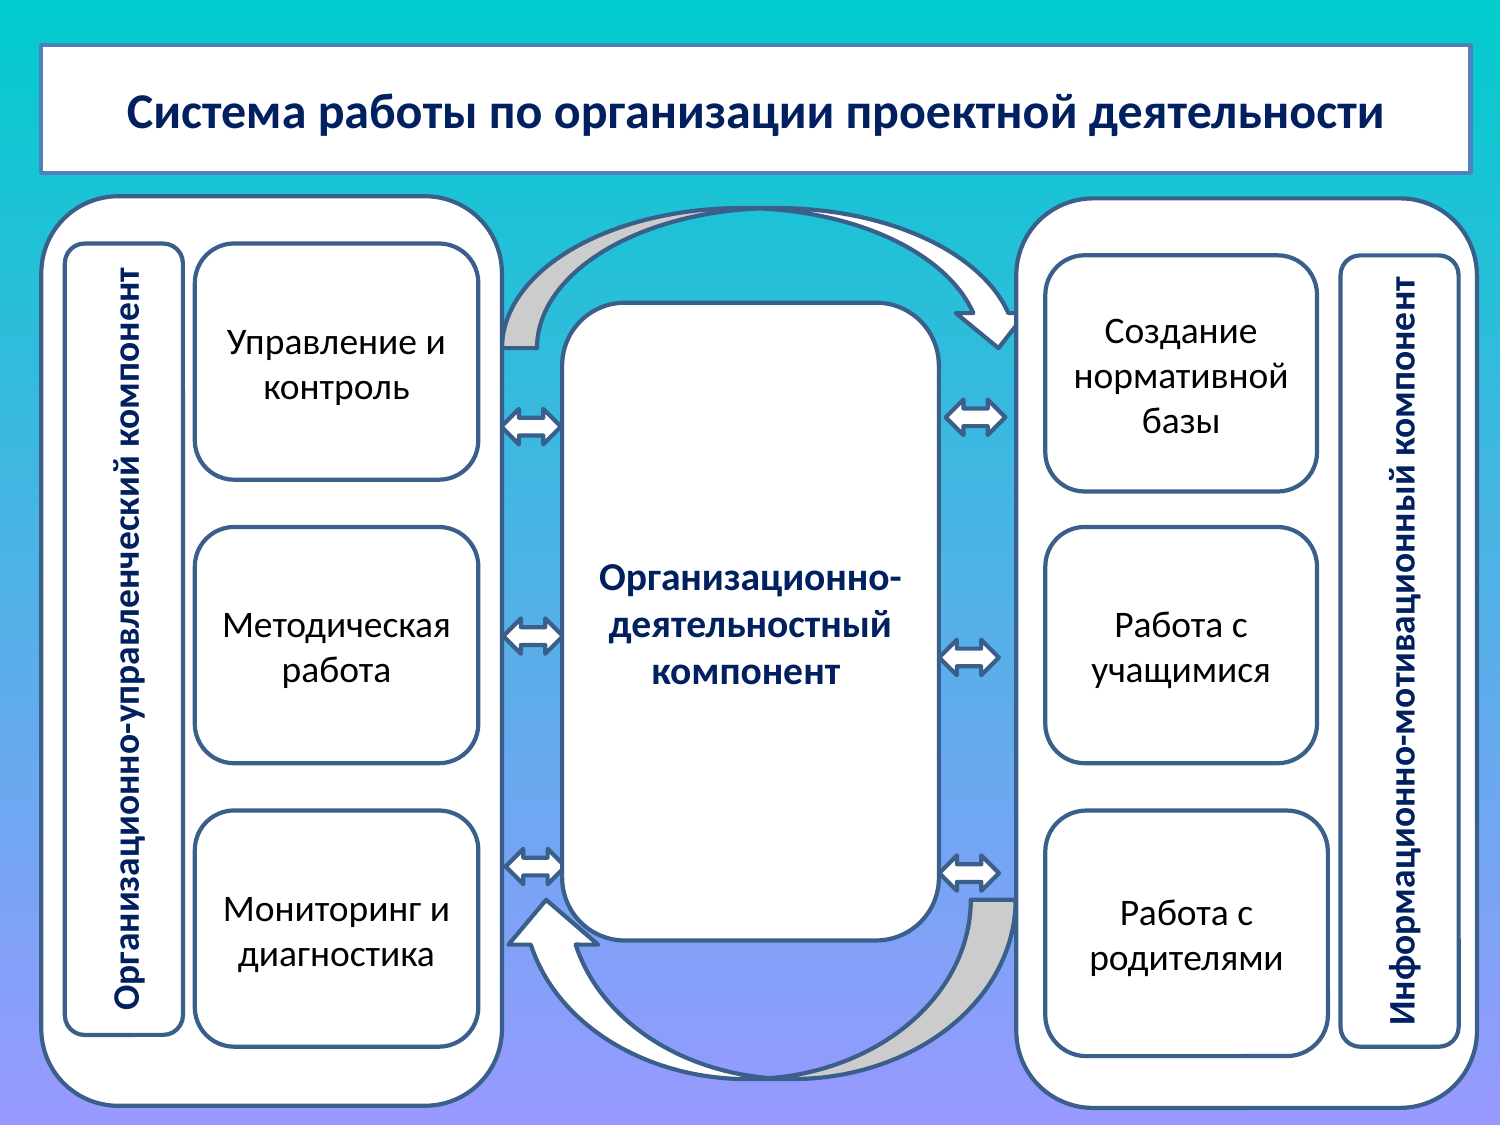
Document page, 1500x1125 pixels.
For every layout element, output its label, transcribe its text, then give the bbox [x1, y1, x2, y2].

title Система работы по организации проектной деятельности [39, 43, 1473, 175]
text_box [41, 196, 1478, 1109]
